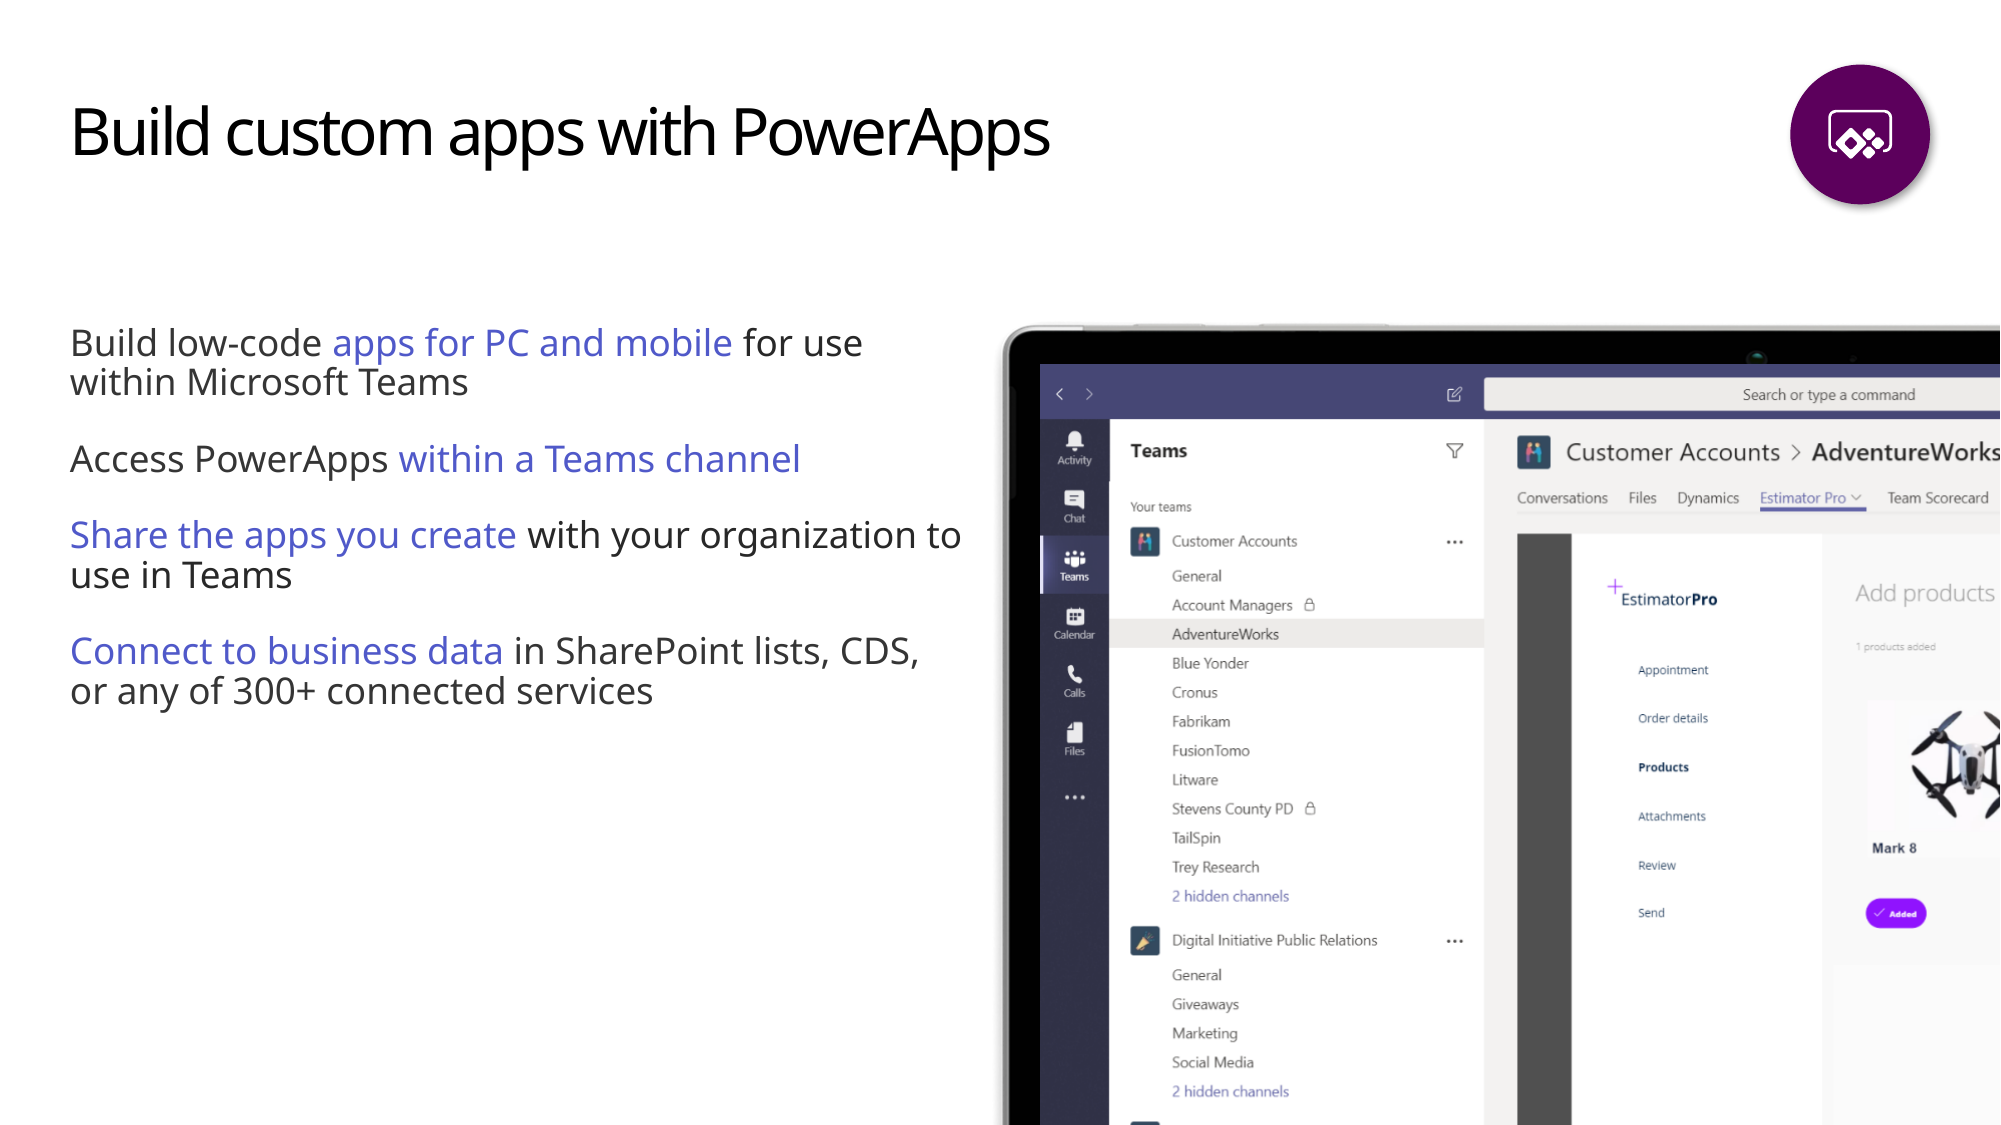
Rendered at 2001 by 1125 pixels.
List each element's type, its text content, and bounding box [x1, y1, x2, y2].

picture [1039, 370, 2000, 1125]
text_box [1790, 64, 1931, 205]
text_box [973, 283, 2000, 1125]
list Build low-code apps for PC and mobile for use within Microsoft Teams Access PowerApps within a Teams channel Share the apps you create with your organization to use in Teams Connect to business data in SharePoint lists, CDS, or any of 300+ connected services [69, 324, 967, 747]
title Build custom apps with PowerApps [69, 72, 1790, 197]
